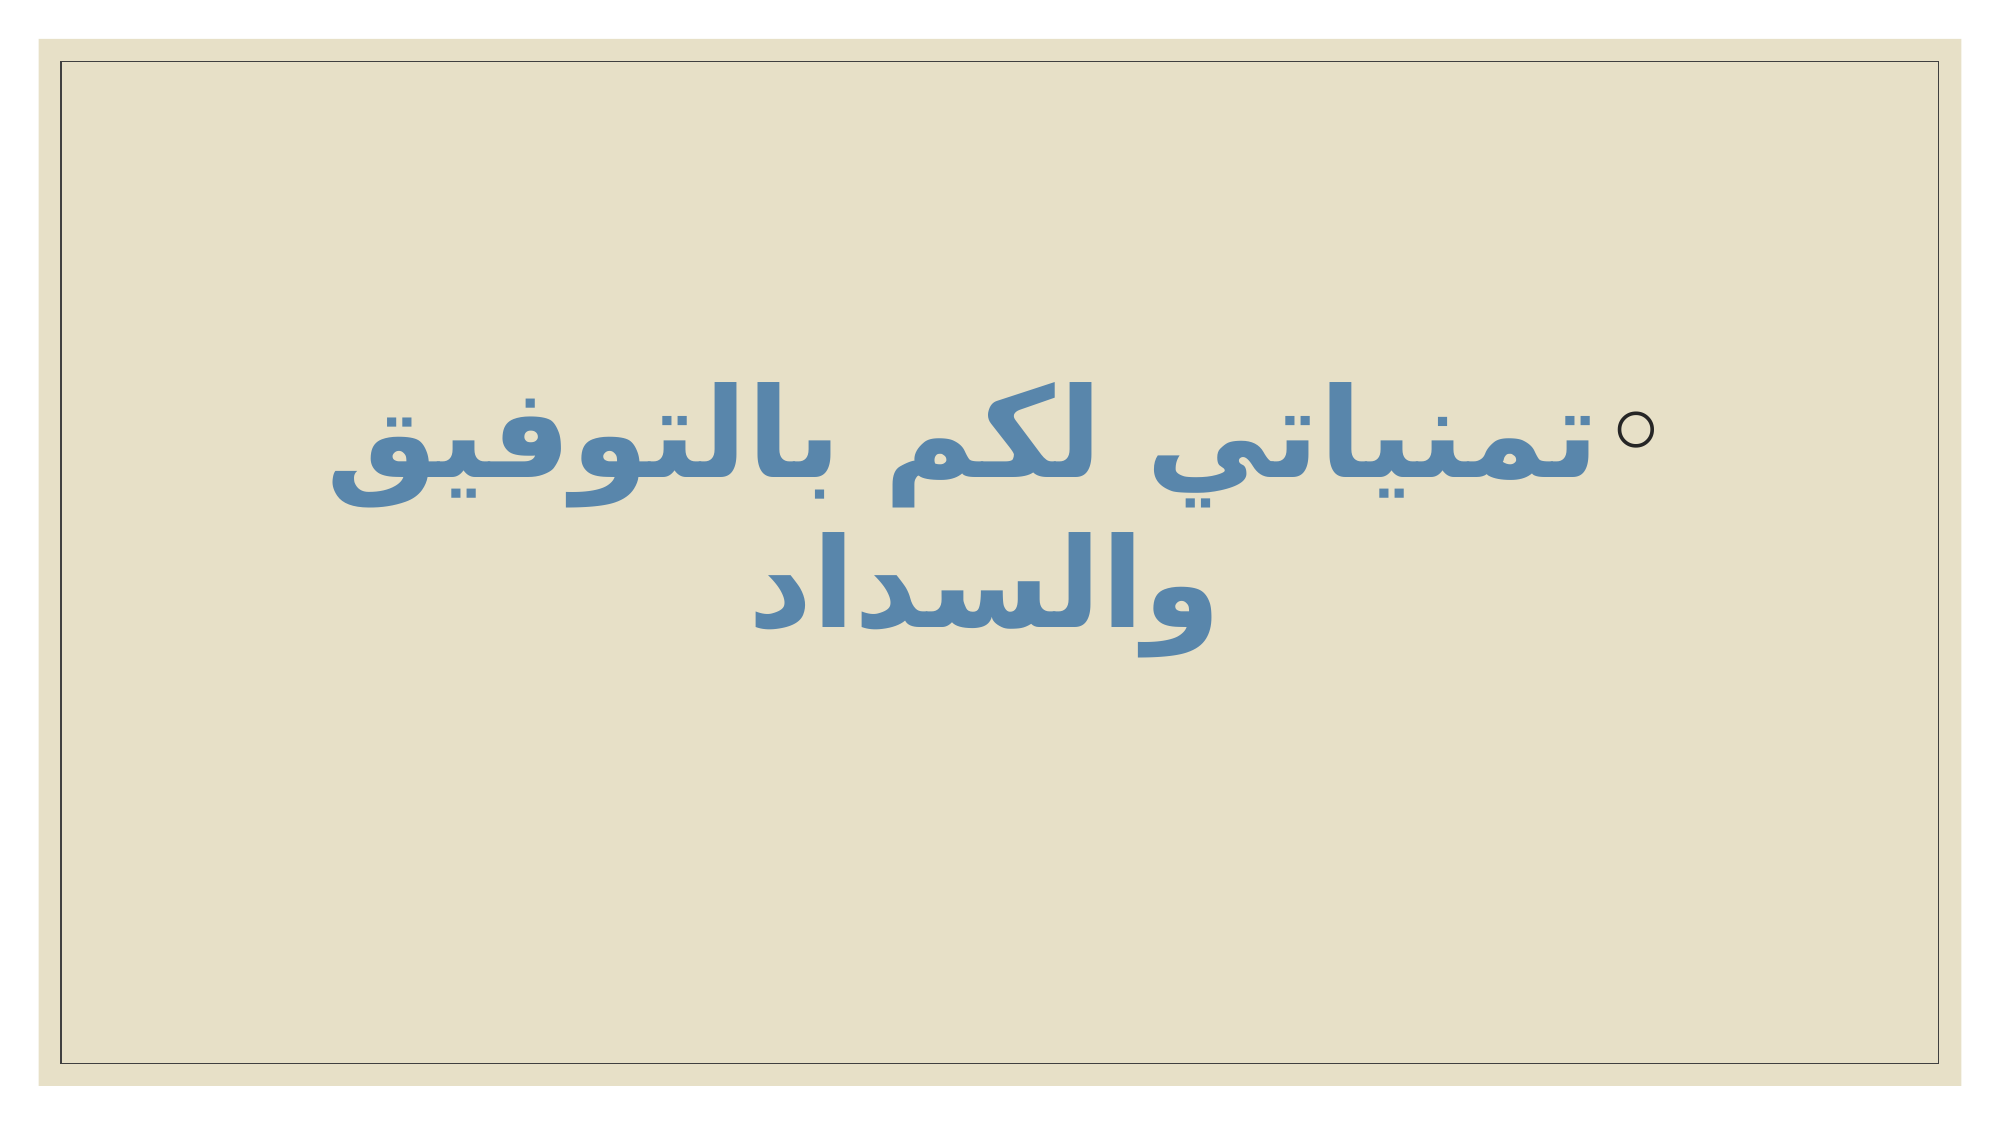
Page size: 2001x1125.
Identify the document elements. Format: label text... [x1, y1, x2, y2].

list تمنياتي لكم بالتوفيق والسداد [174, 345, 1825, 990]
